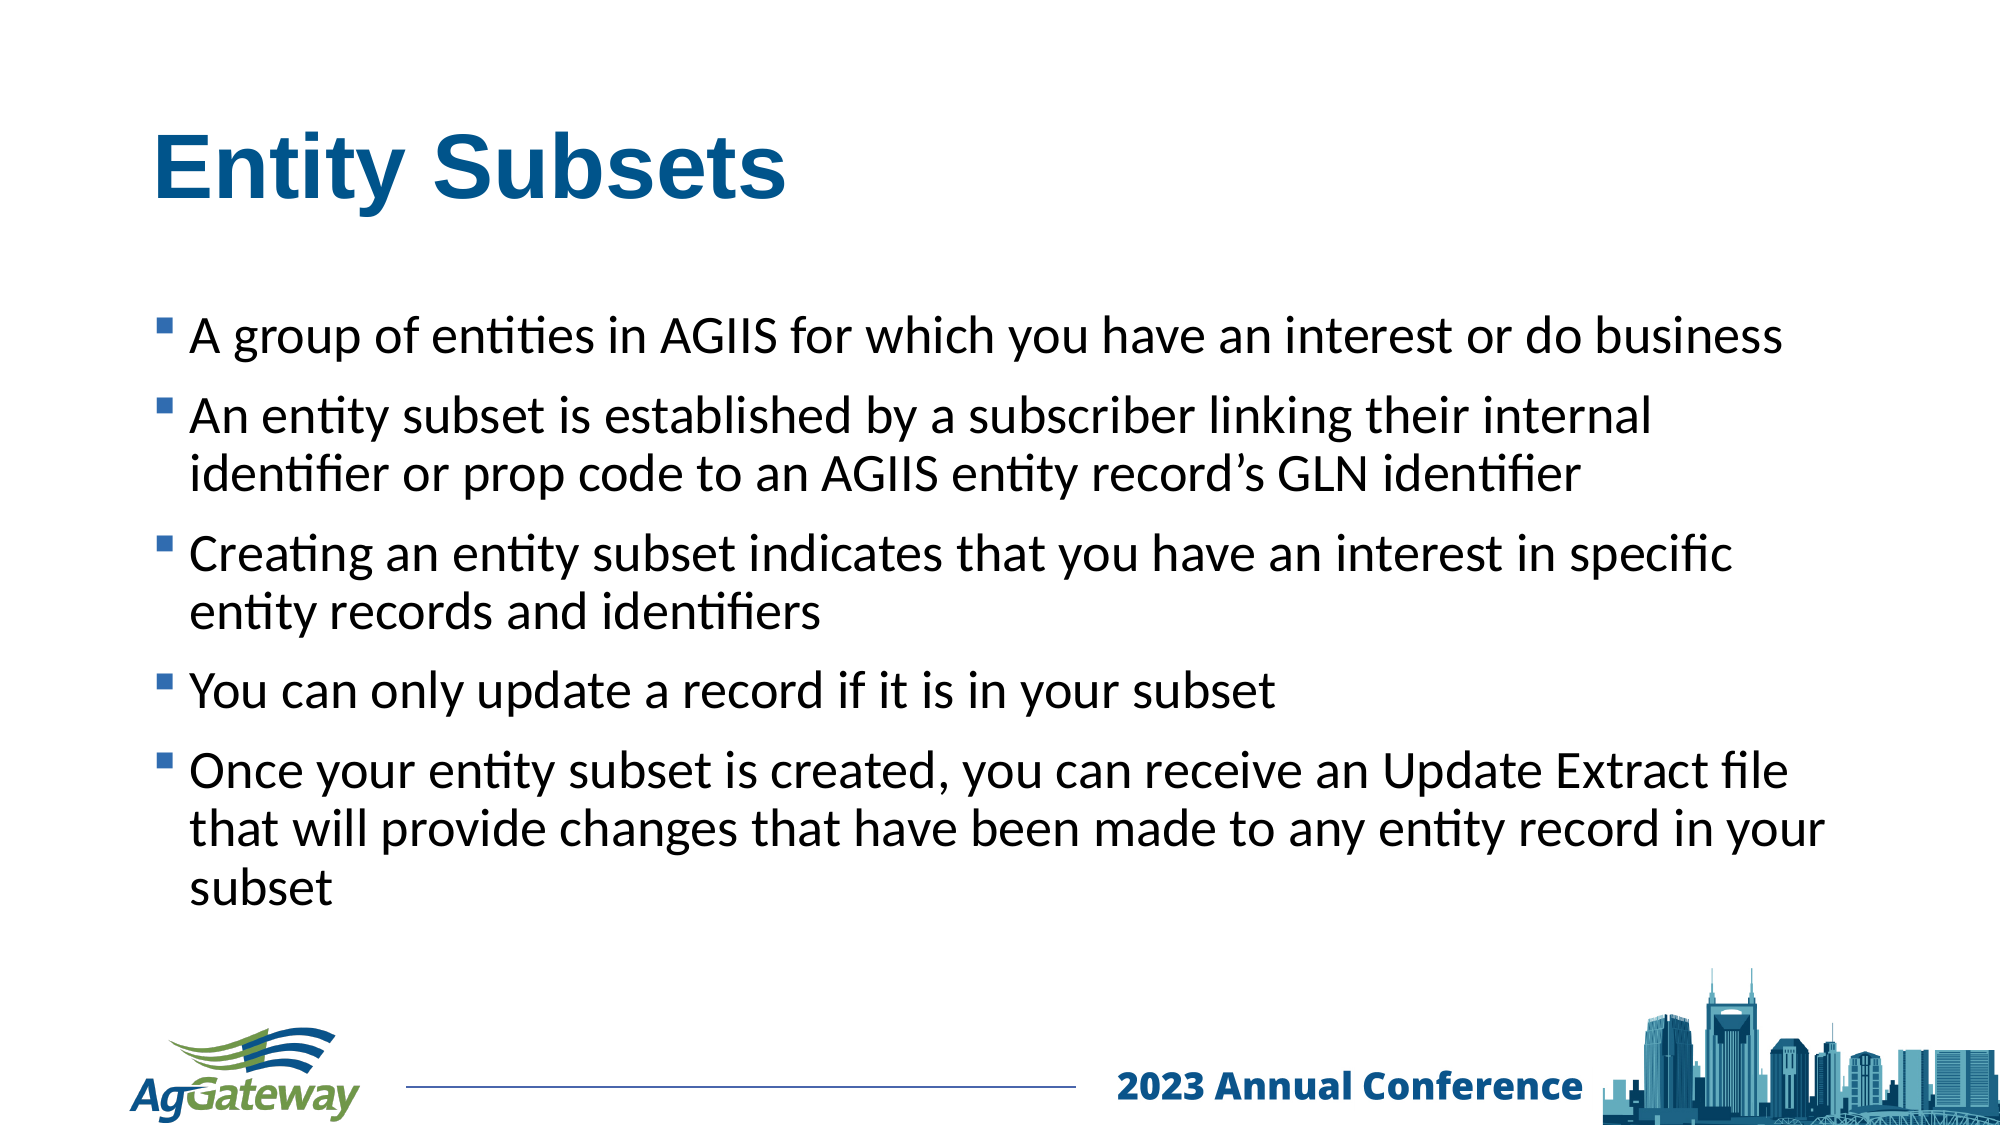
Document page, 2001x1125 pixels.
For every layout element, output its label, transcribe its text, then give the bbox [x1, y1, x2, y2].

picture [1602, 958, 2000, 1125]
title Entity Subsets [137, 59, 1863, 278]
picture [114, 1013, 376, 1125]
picture [1117, 1067, 1593, 1111]
list A group of entities in AGIIS for which you have an interest or do business An entity subset is established by a subscriber linking their internal identifier or prop code to an AGIIS entity record’s GLN identifier Creating an entity subset indicates that you have an interest in specific entity records and identifiers You can only update a record if it is in your subset Once your entity subset is created, you can receive an Update Extract file that will provide changes that have been made to any entity record in your subset [137, 299, 1863, 1014]
